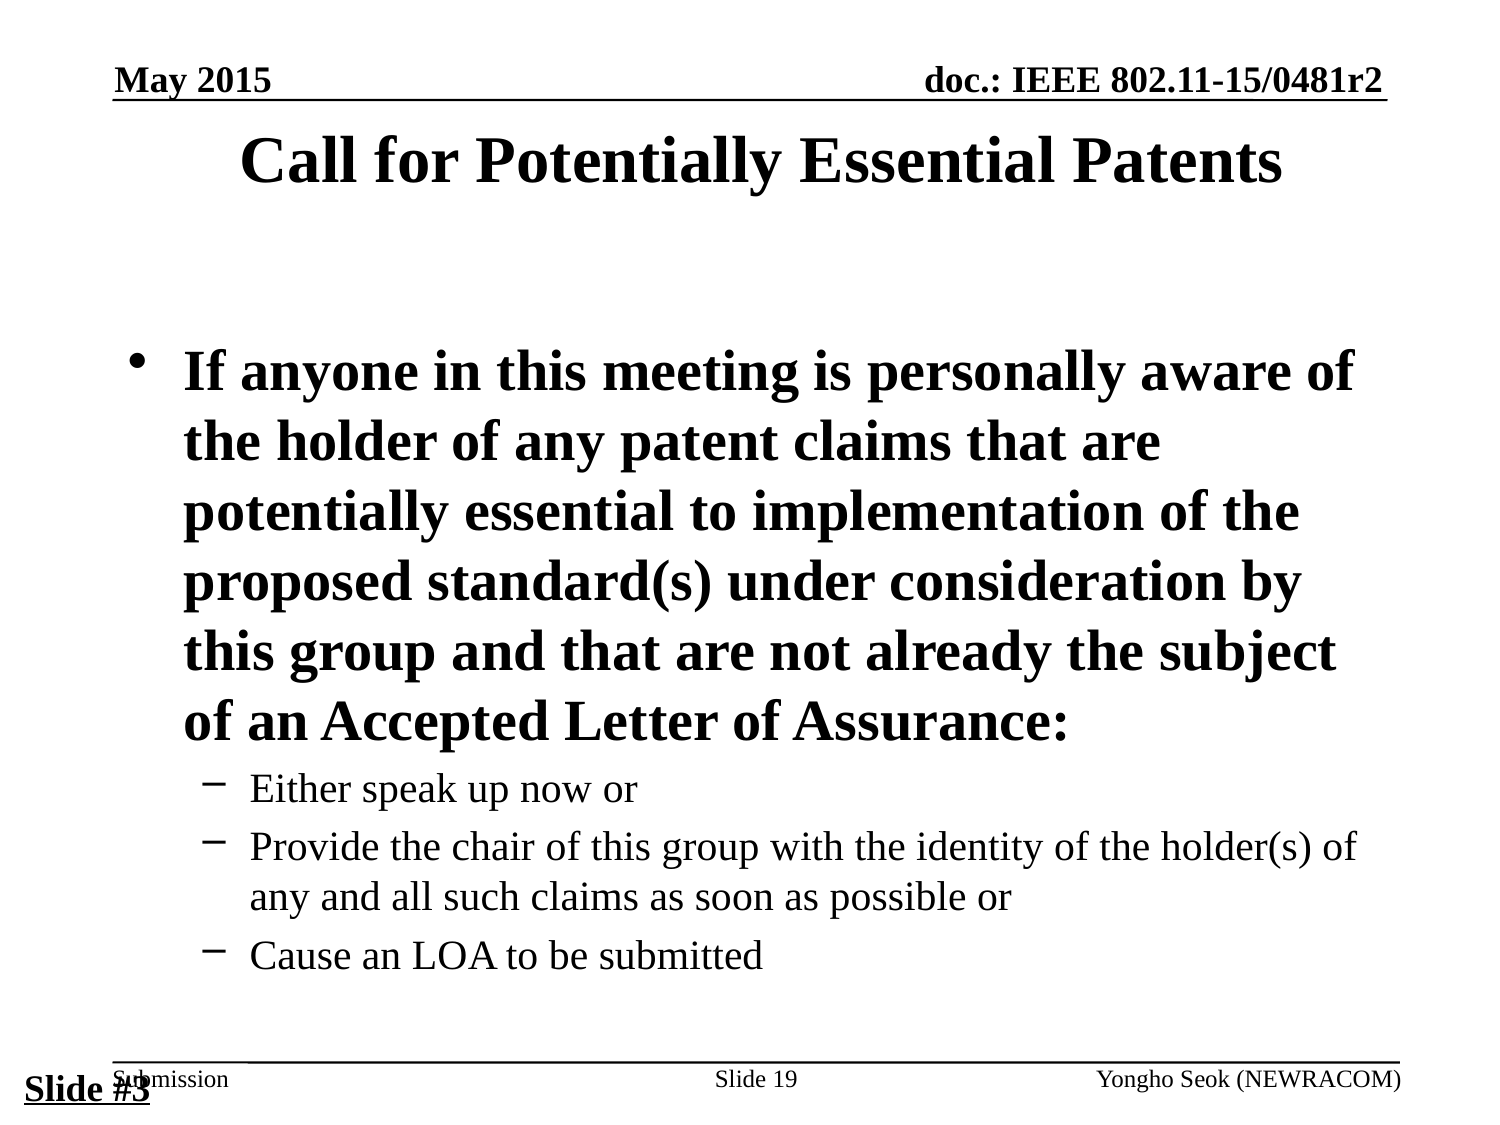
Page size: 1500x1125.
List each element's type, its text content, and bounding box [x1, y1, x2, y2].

text_box Slide #3 [9, 1056, 166, 1116]
list If anyone in this meeting is personally aware of the holder of any patent claims that are potentially essential to implementation of the proposed standard(s) under consideration by this group and that are not already the subject of an Accepted Letter of Assurance: Either speak up now or Provide the chair of this group with the identity of the holder(s) of any and all such claims as soon as possible or Cause an LOA to be submitted [112, 324, 1388, 1001]
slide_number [114, 54, 274, 101]
footer Yongho Seok (NEWRACOM) [1088, 1061, 1402, 1093]
title Call for Potentially Essential Patents [49, 62, 1476, 251]
slide_number Slide 19 [712, 1061, 800, 1093]
